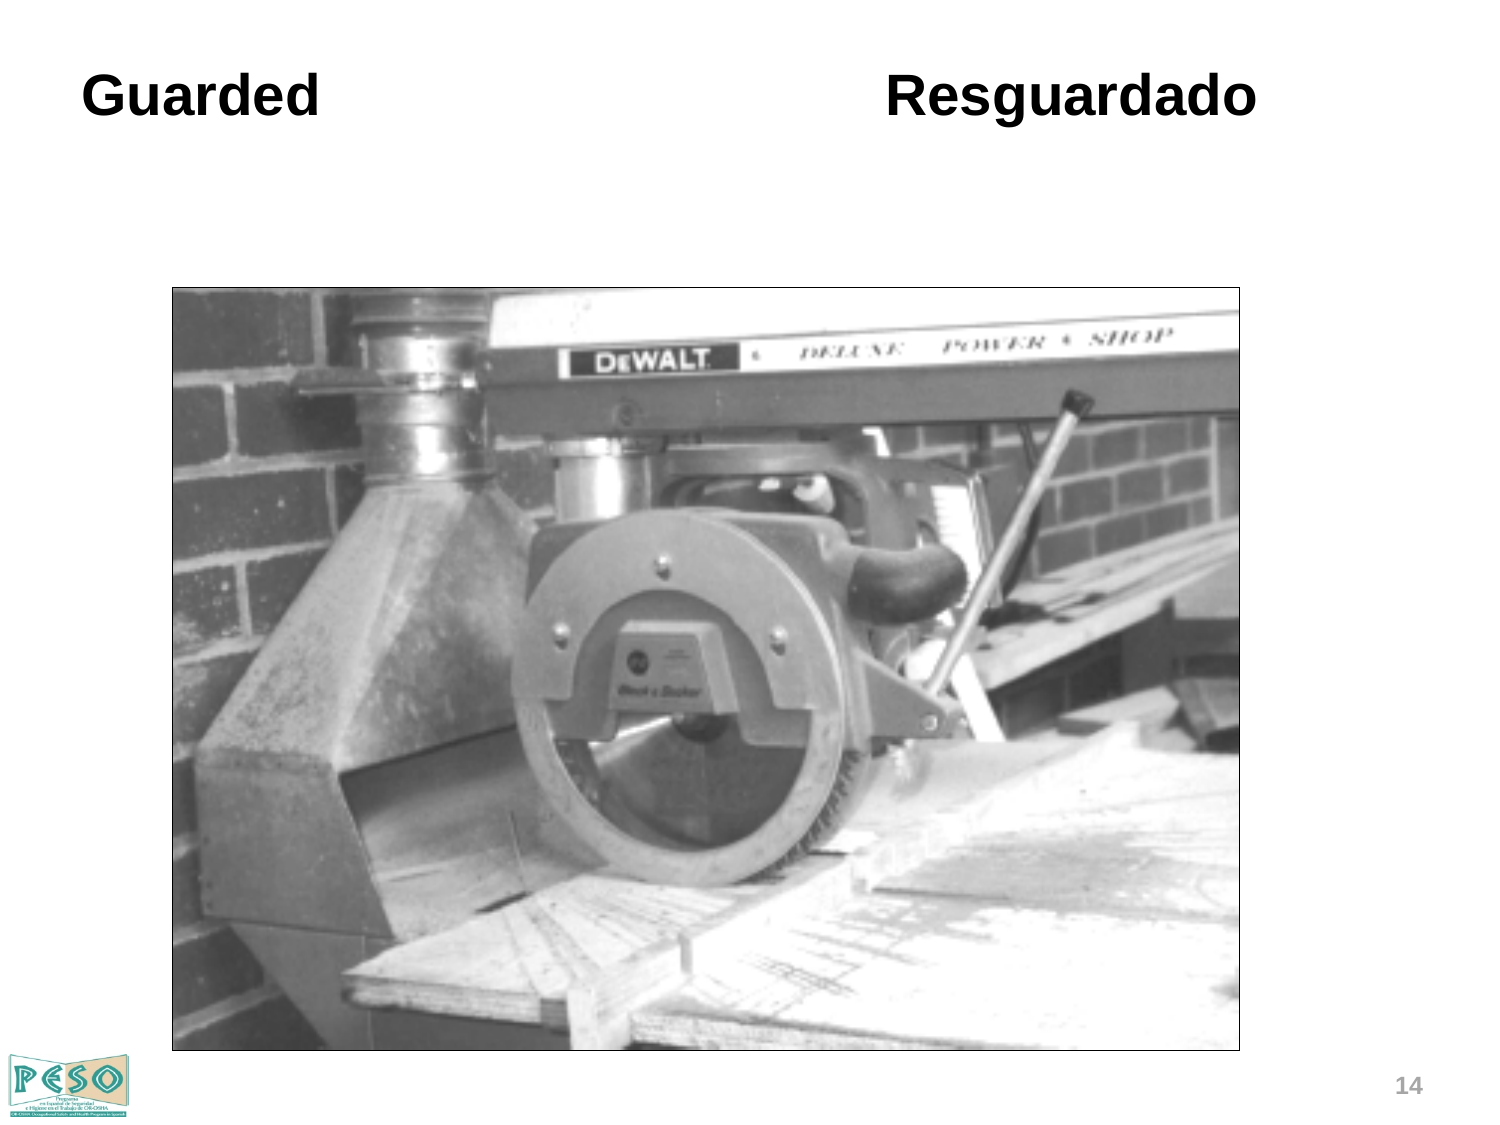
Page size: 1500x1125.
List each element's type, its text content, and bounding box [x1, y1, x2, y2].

text_box Guarded [66, 49, 750, 135]
text_box Resguardado [870, 49, 1463, 135]
picture [172, 287, 1239, 1051]
picture [8, 1054, 129, 1117]
